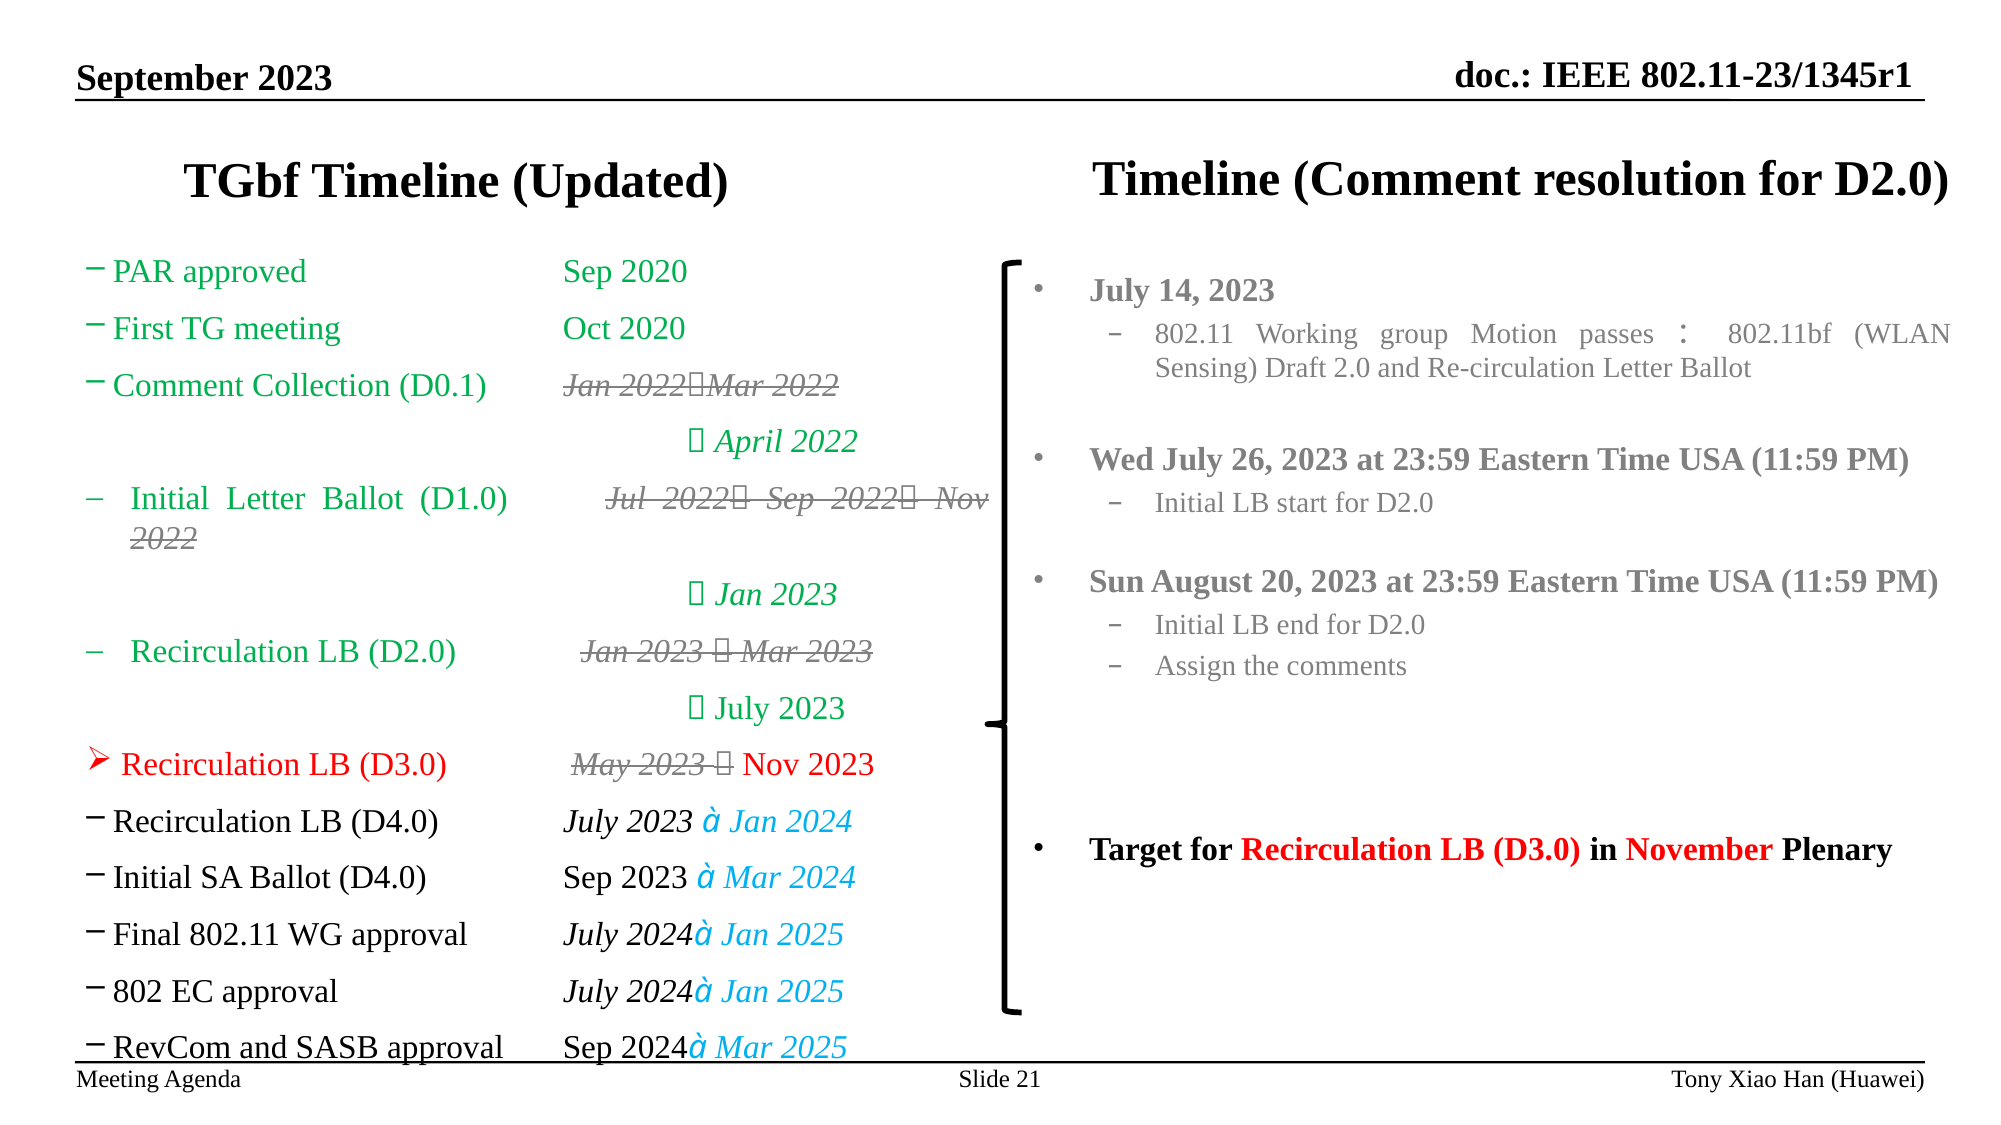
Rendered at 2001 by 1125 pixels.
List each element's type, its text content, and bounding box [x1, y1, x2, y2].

text_box Timeline (Comment resolution for D2.0) [1067, 141, 1975, 209]
title TGbf Timeline (Updated) [75, 139, 838, 215]
text_box PAR approved Sep 2020 First TG meeting Oct 2020 Comment Collection (D0.1) Jan 2022Mar 2022  April 2022 Initial Letter Ballot (D1.0) Jul 2022 Sep 2022 Nov 2022  Jan 2023 Recirculation LB (D2.0) Jan 2023  Mar 2023  July 2023 Recirculation LB (D3.0) May 2023  Nov 2023 Recirculation LB (D4.0) July 2023 à Jan 2024 Initial SA Ballot (D4.0) Sep 2023 à Mar 2024 Final 802.11 WG approval July 2024à Jan 2025 802 EC approval July 2024à Jan 2025 RevCom and SASB approval Sep 2024à Mar 2025 [75, 243, 1000, 950]
text_box [987, 262, 1022, 1013]
text_box July 14, 2023 802.11 Working group Motion passes：802.11bf (WLAN Sensing) Draft 2.0 and Re-circulation Letter Ballot Wed July 26, 2023 at 23:59 Eastern Time USA (11:59 PM) Initial LB start for D2.0 Sun August 20, 2023 at 23:59 Eastern Time USA (11:59 PM) Initial LB end for D2.0 Assign the comments Target for Recirculation LB (D3.0) in November Plenary [1022, 262, 1963, 950]
